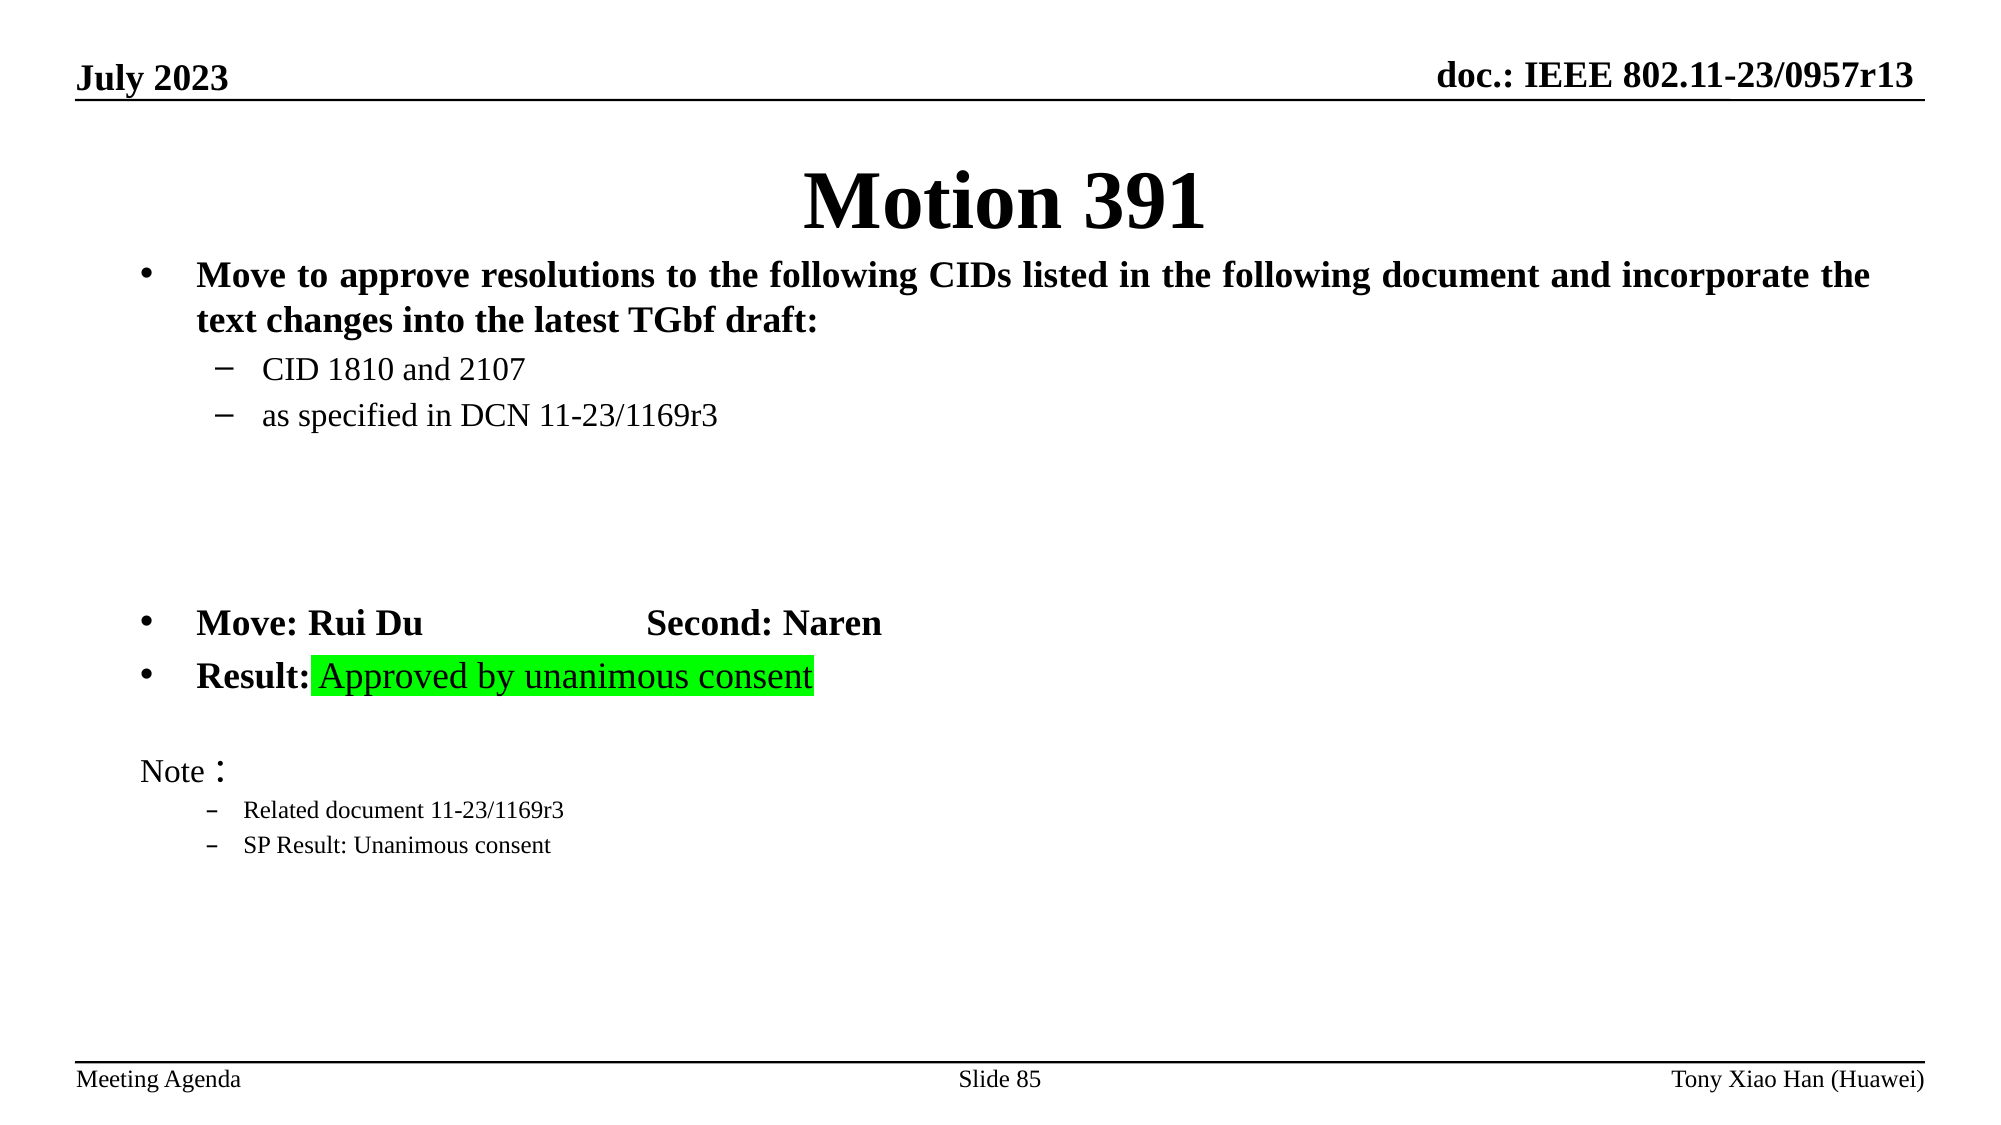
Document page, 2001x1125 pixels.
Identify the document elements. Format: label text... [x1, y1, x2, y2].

text_box Move to approve resolutions to the following CIDs listed in the following document and incorporate the text changes into the latest TGbf draft: CID 1810 and 2107 as specified in DCN 11-23/1169r3 Move: Rui Du Second: Naren Result: Approved by unanimous consent Note： Related document 11-23/1169r3 SP Result: Unanimous consent [125, 212, 1888, 900]
text_box Motion 391 [368, 137, 1644, 212]
